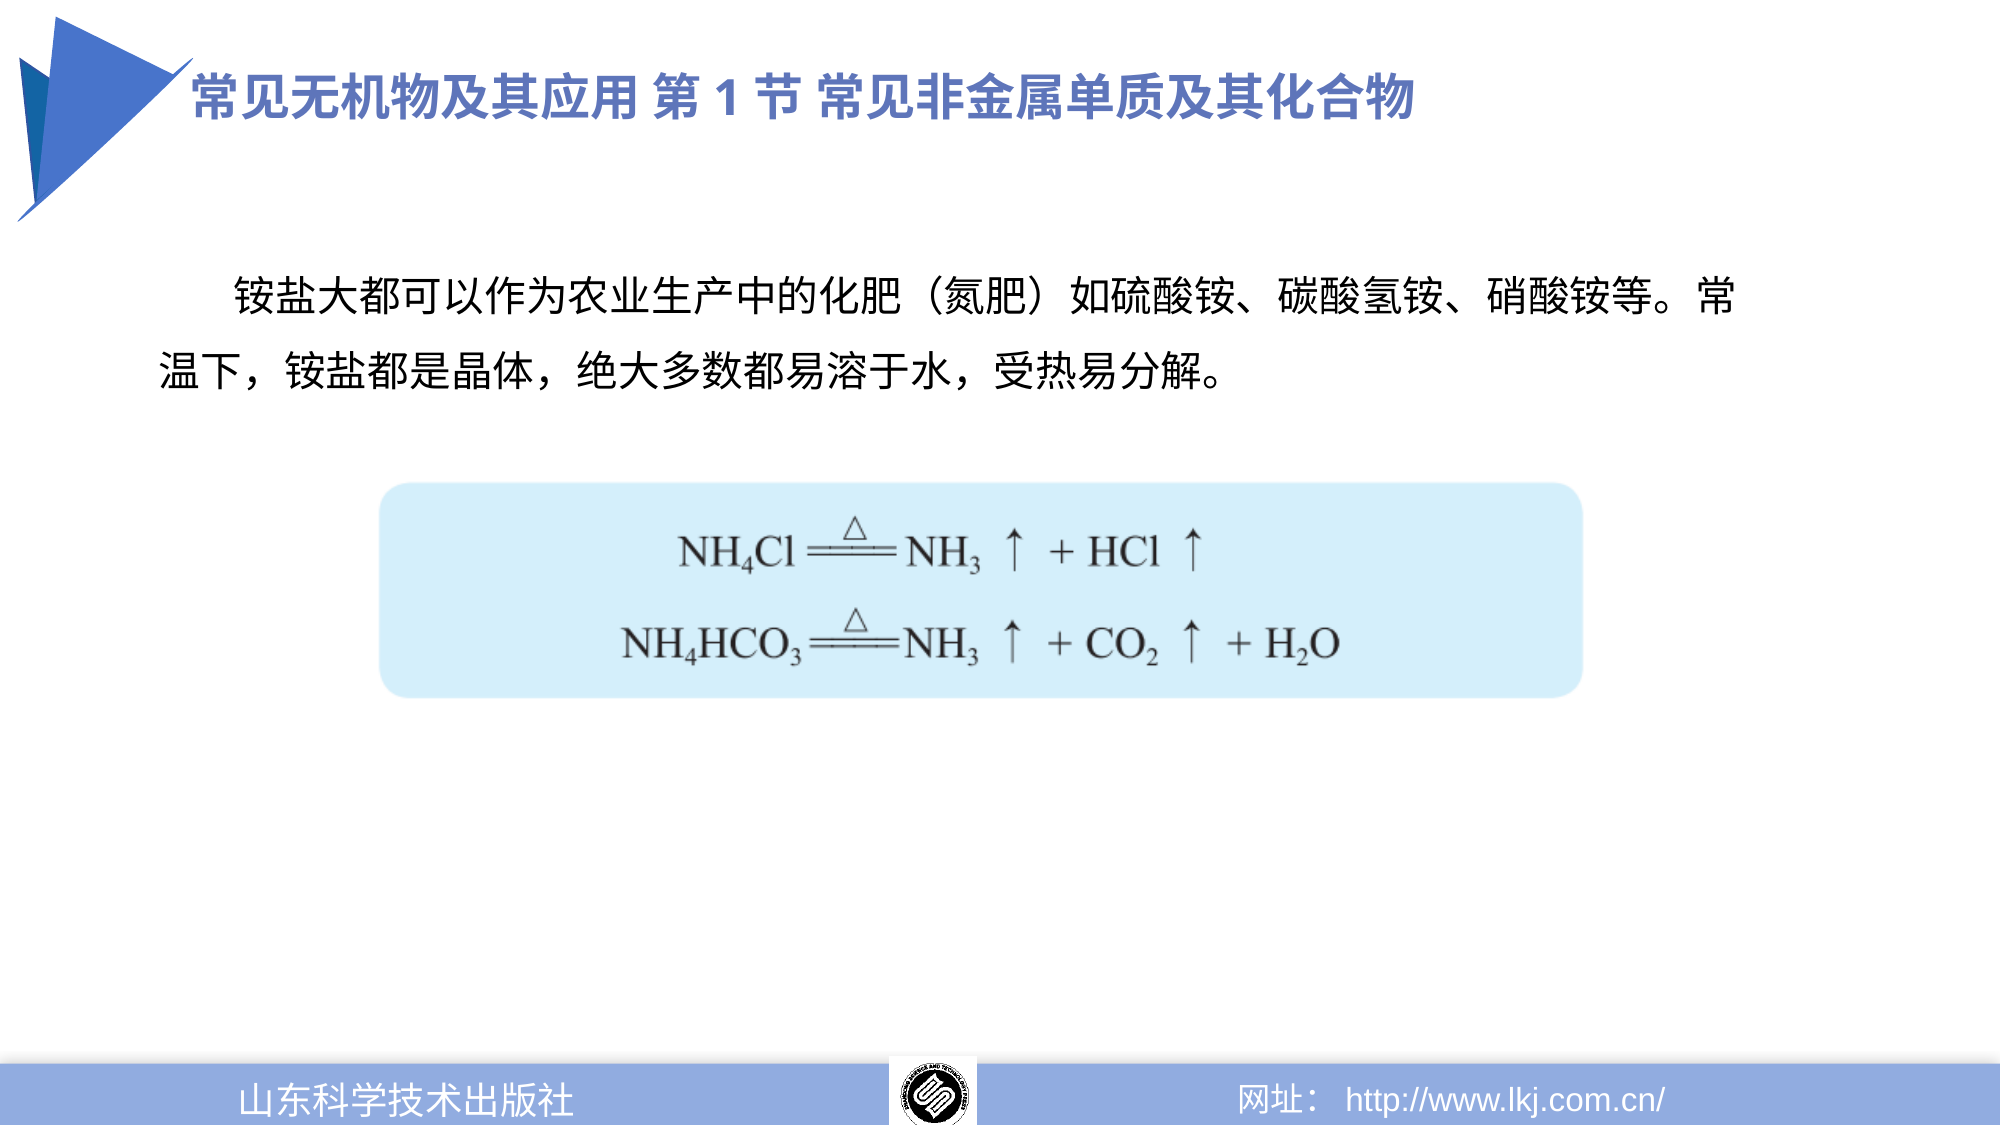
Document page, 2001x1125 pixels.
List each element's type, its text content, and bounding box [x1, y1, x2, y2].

text_box 铵盐大都可以作为农业生产中的化肥（氮肥）如硫酸铵、碳酸氢铵、硝酸铵等。常温下，铵盐都是晶体，绝大多数都易溶于水，受热易分解。 [144, 237, 1758, 403]
picture [365, 470, 1593, 708]
text_box [0, 1062, 889, 1125]
text_box [978, 1062, 2000, 1125]
text_box 常见无机物及其应用 第1节 常见非金属单质及其化合物 [226, 58, 1534, 134]
text_box 山东科学技术出版社 [222, 1069, 889, 1125]
picture [889, 1055, 978, 1125]
text_box 网址：http://www.lkj.com.cn/ [1222, 1070, 1890, 1125]
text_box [0, 29, 226, 182]
